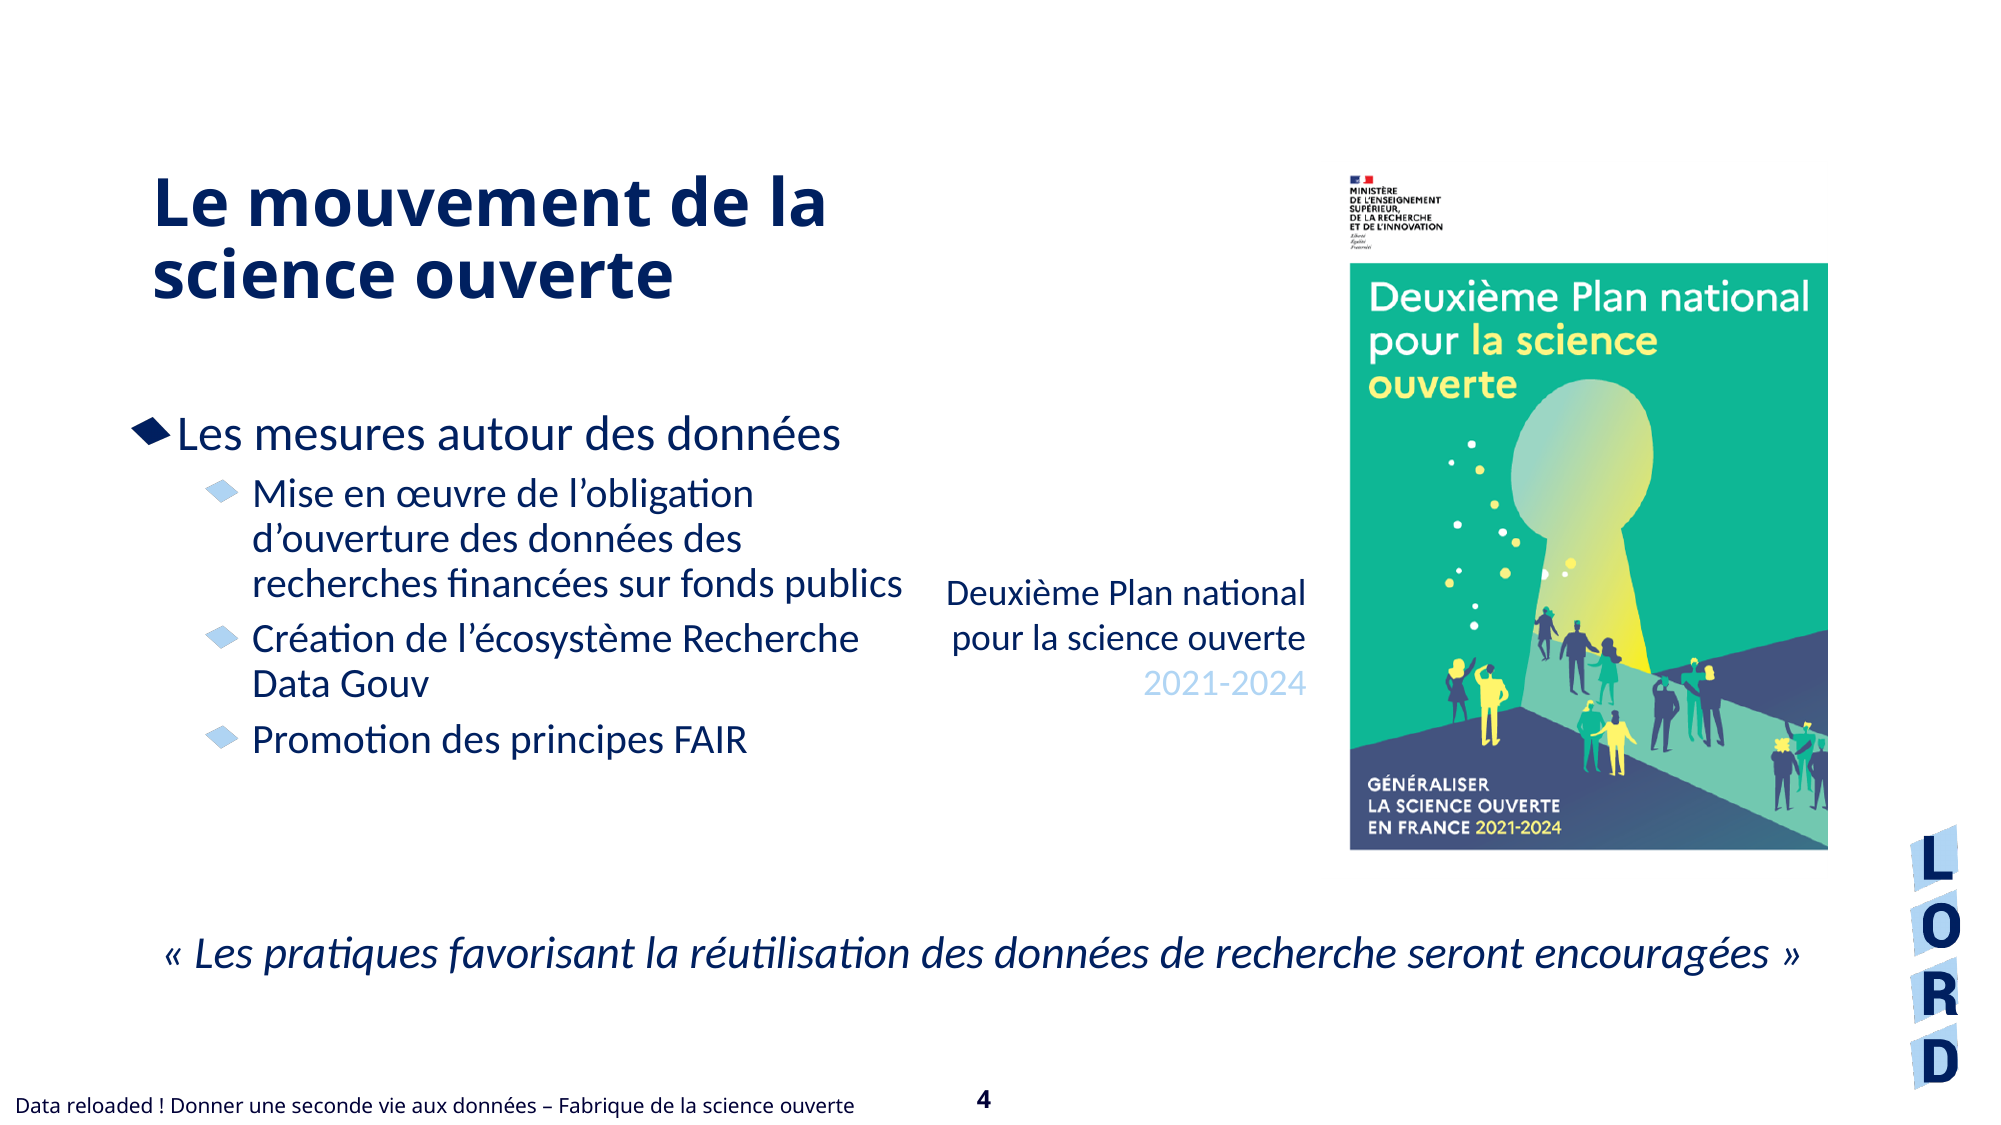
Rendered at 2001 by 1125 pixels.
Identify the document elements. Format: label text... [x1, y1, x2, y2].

picture [205, 622, 239, 652]
picture [130, 413, 171, 449]
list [1321, 161, 1828, 879]
picture [205, 722, 239, 752]
picture [1893, 817, 1981, 1097]
title Le mouvement de la science ouverte [137, 161, 853, 324]
text_box Deuxième Plan national pour la science ouverte 2021-2024 [909, 560, 1321, 711]
picture [205, 476, 239, 506]
text_box « Les pratiques favorisant la réutilisation des données de recherche seront encouragées » [146, 914, 1819, 985]
list Les mesures autour des données Mise en œuvre de l’obligation d’ouverture des données des recherches financées sur fonds publics Création de l’écosystème Recherche Data Gouv Promotion des principes FAIR [115, 399, 919, 935]
